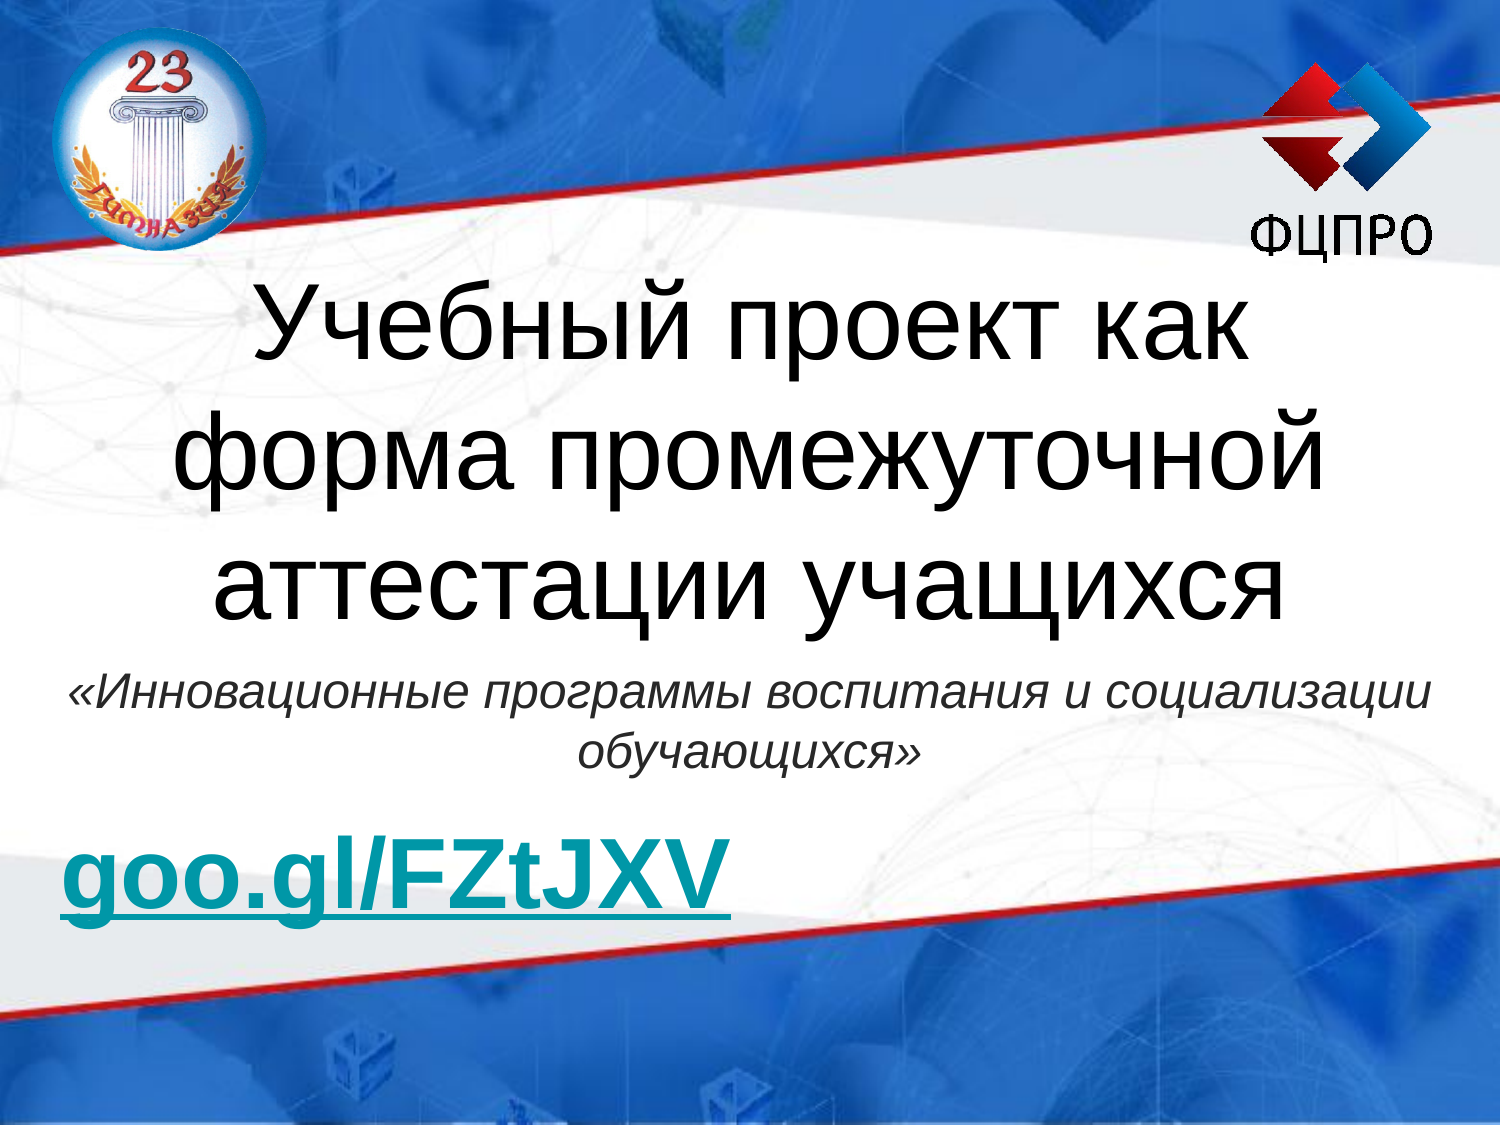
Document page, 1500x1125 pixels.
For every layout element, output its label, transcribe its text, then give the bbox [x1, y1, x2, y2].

picture [0, 0, 1500, 1125]
text_box goo.gl/FZtJXV [39, 793, 753, 958]
title Учебный проект как форма промежуточной аттестации учащихся [51, 197, 1449, 643]
subtitle «Инновационные программы воспитания и социализации обучающихся» [51, 643, 1449, 807]
